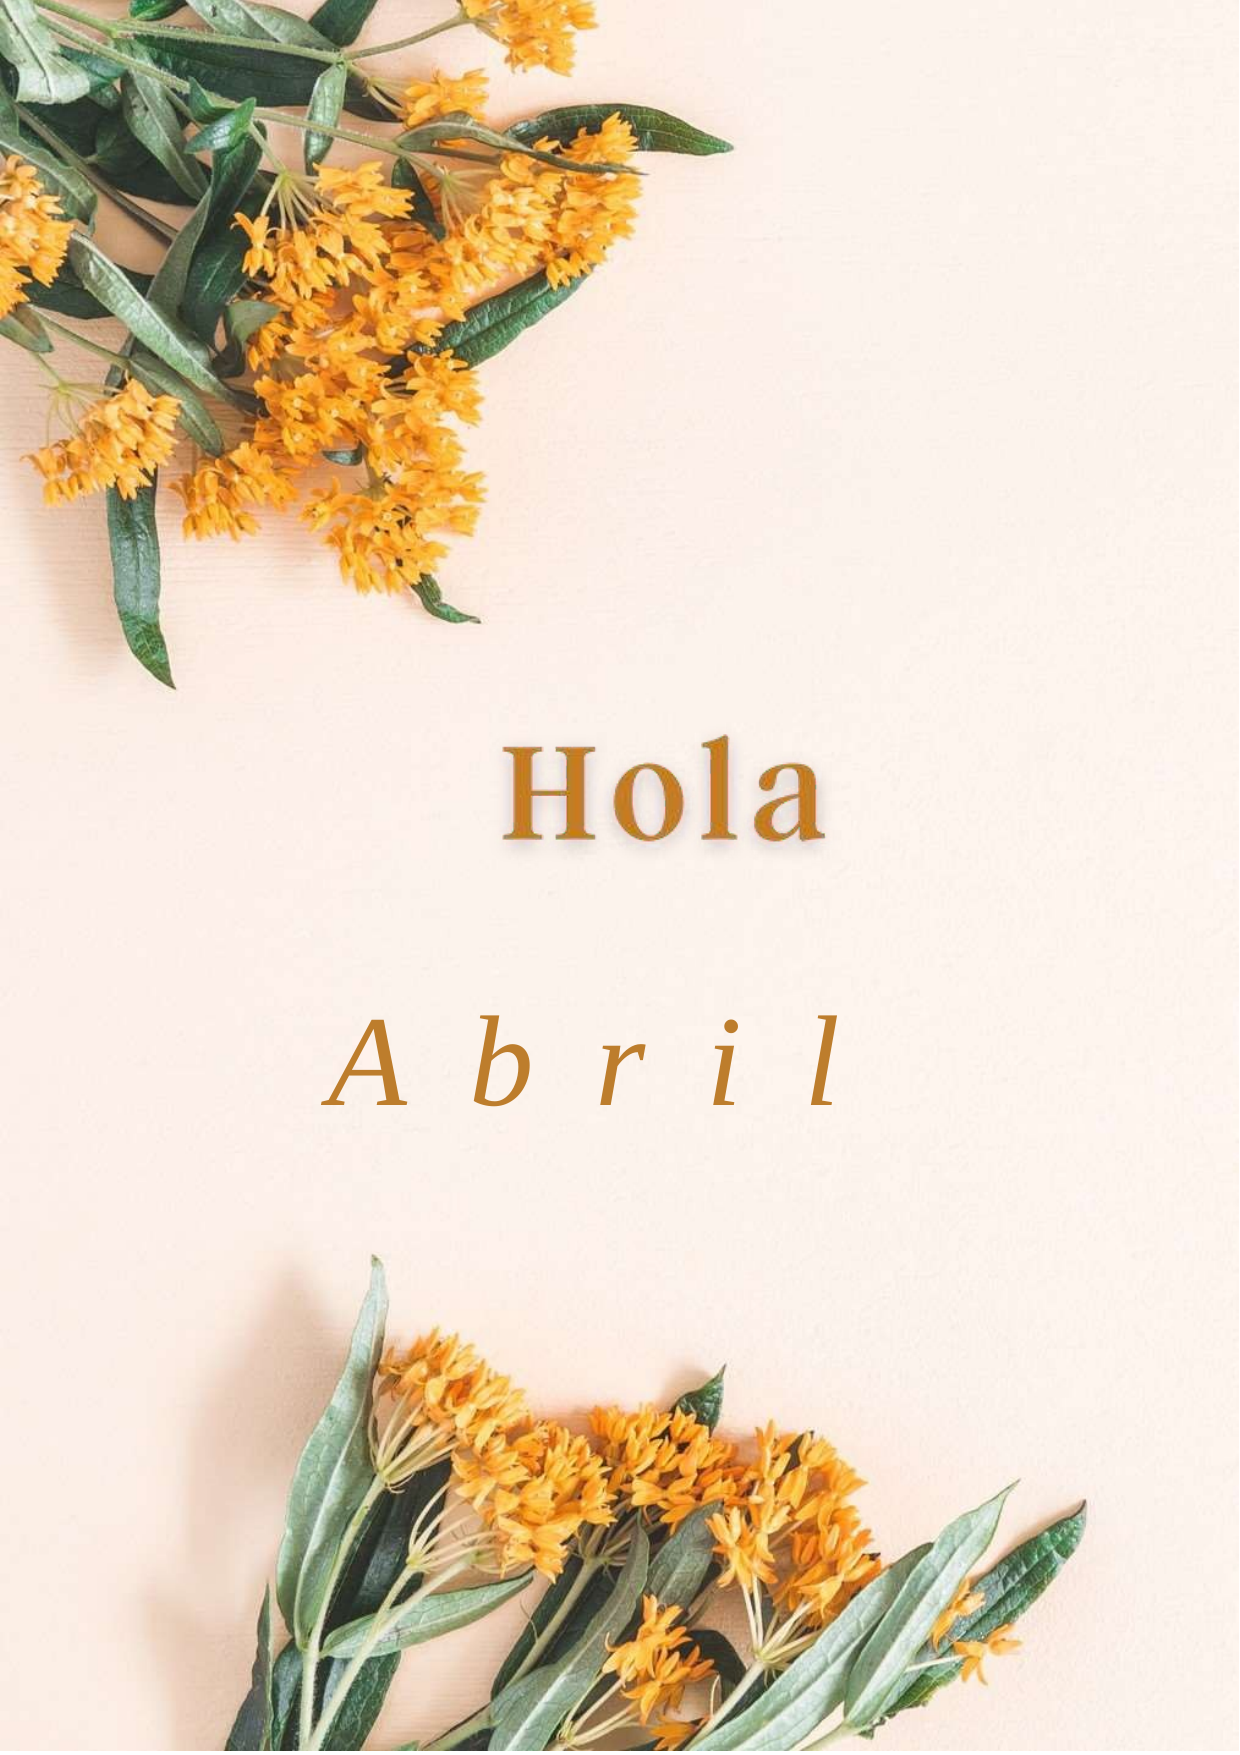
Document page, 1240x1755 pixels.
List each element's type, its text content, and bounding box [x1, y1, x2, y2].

title Abril [326, 974, 908, 1270]
picture [0, 0, 1239, 1751]
